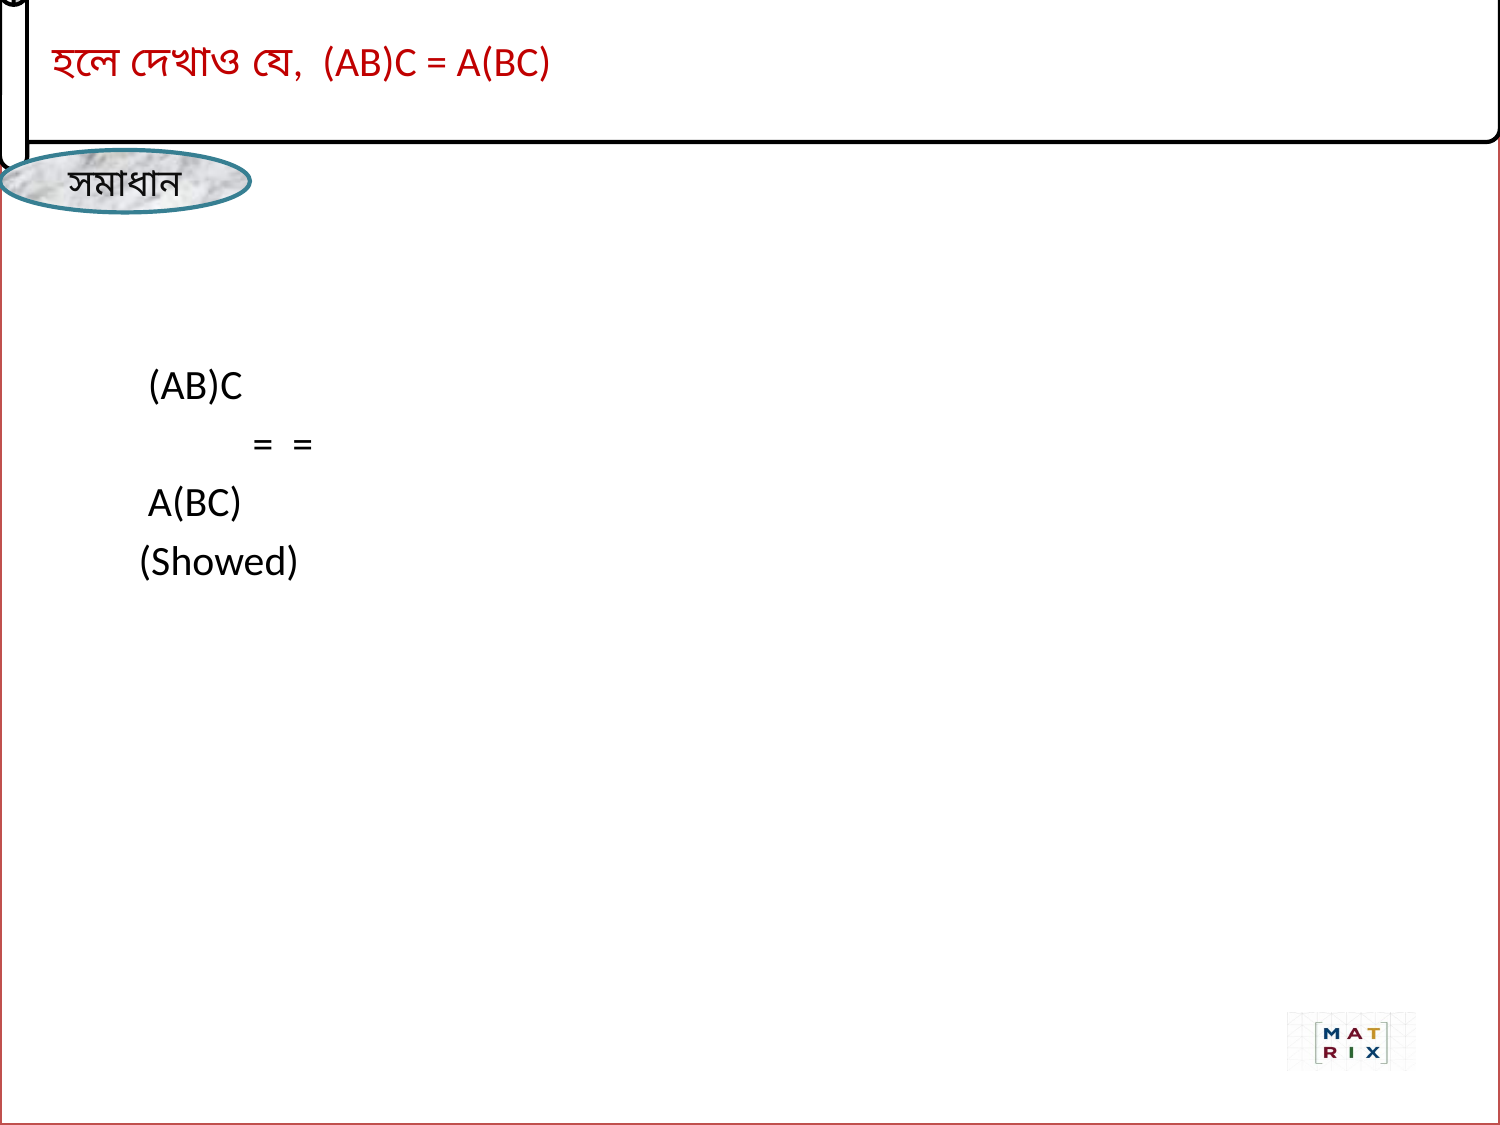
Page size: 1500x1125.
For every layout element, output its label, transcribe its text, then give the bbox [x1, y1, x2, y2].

picture [1287, 1012, 1416, 1071]
text_box সমাধান [0, 147, 253, 215]
